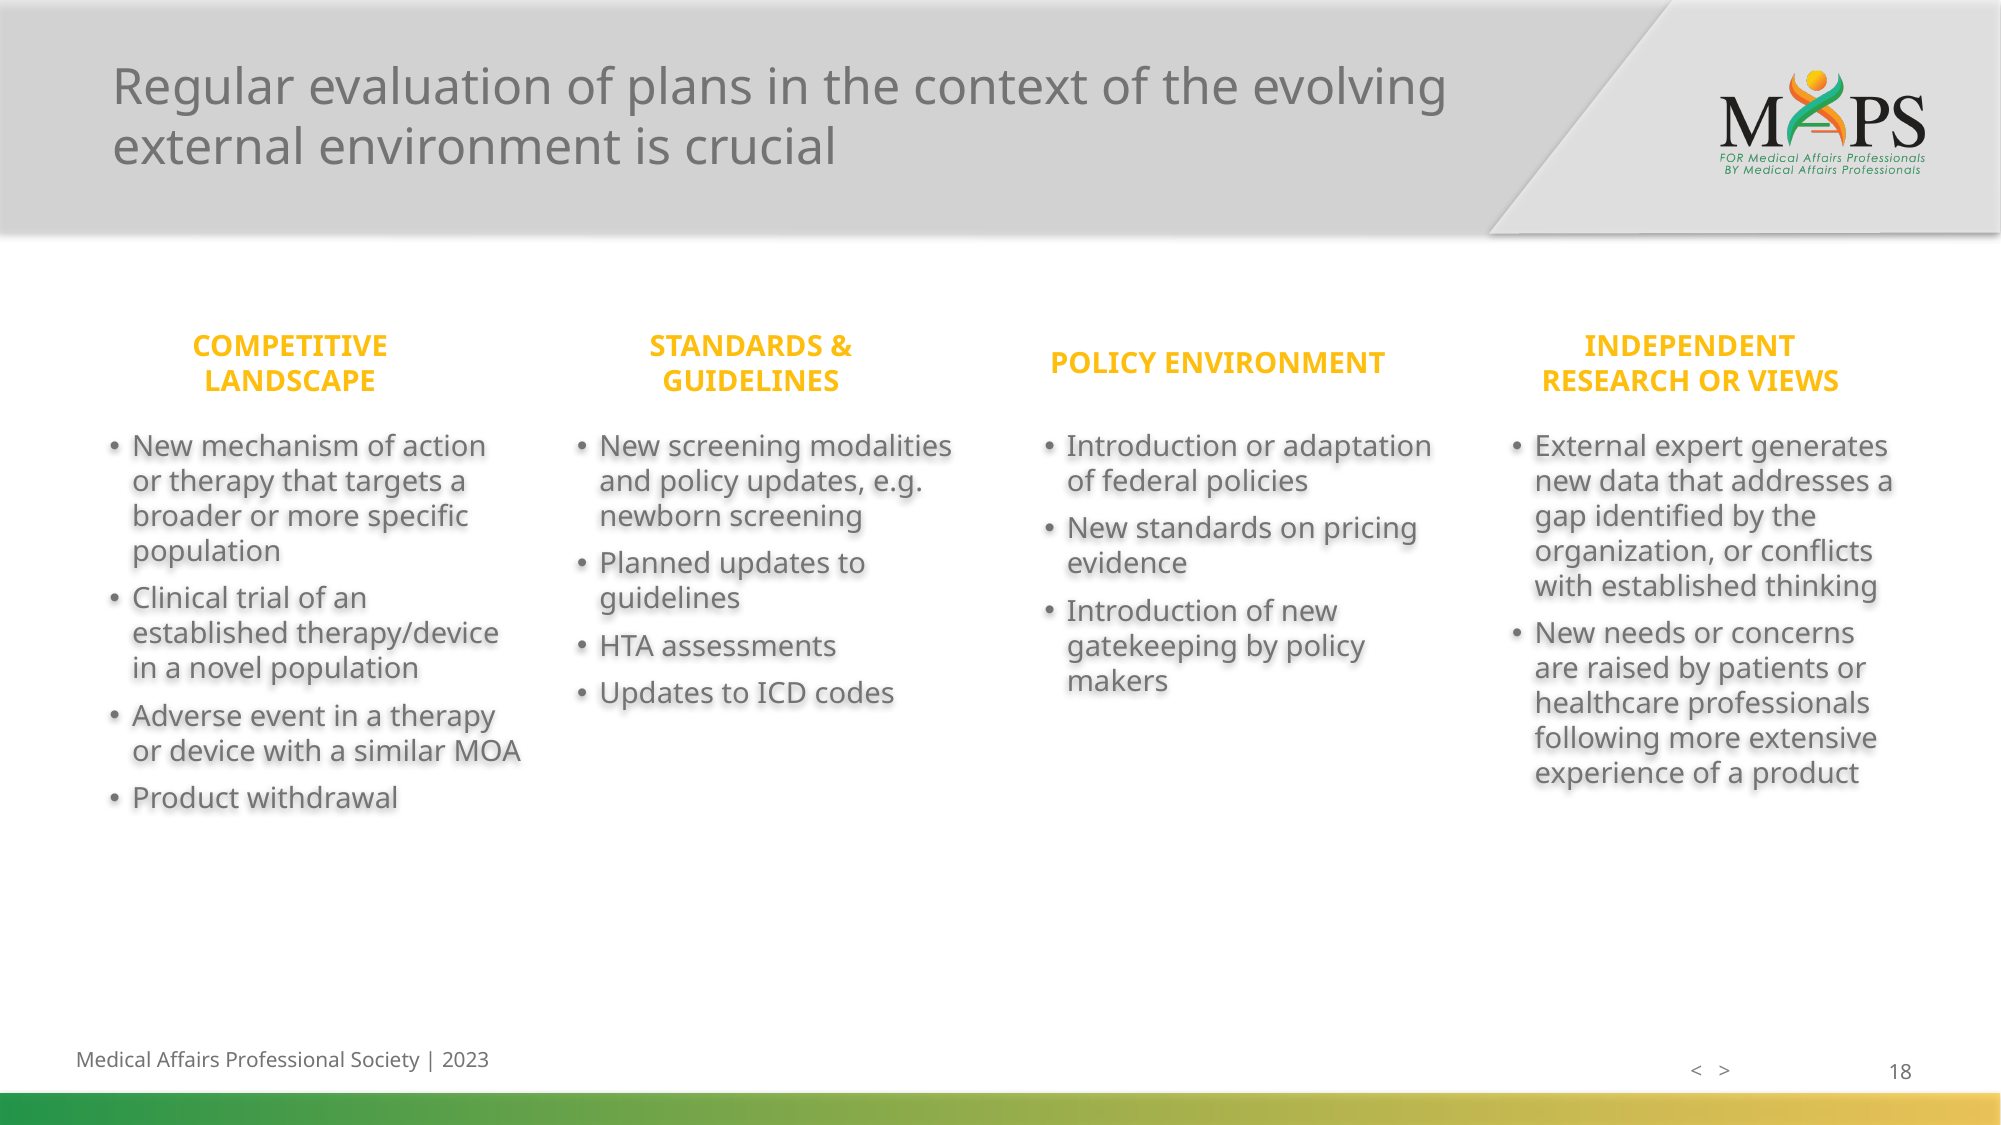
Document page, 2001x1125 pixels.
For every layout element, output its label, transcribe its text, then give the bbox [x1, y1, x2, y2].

title Regular evaluation of plans in the context of the evolving external environment is crucial [97, 0, 1598, 230]
picture [1698, 56, 1937, 189]
text_box New screening modalities and policy updates, e.g. newborn screening Planned updates to guidelines HTA assessments Updates to ICD codes [565, 419, 979, 946]
text_box STANDARDS & GUIDELINES [565, 319, 937, 405]
text_box New mechanism of action or therapy that targets a broader or more specific population Clinical trial of an established therapy/device in a novel population Adverse event in a therapy or device with a similar MOA Product withdrawal [97, 419, 536, 946]
text_box Introduction or adaptation of federal policies New standards on pricing evidence Introduction of new gatekeeping by policy makers [1032, 419, 1447, 946]
text_box POLICY ENVIRONMENT [1032, 337, 1404, 387]
text_box External expert generates new data that addresses a gap identified by the organization, or conflicts with established thinking New needs or concerns are raised by patients or healthcare professionals following more extensive experience of a product [1500, 419, 1914, 946]
text_box INDEPENDENT RESEARCH OR VIEWS [1504, 319, 1877, 405]
text_box COMPETITIVE LANDSCAPE [104, 319, 476, 405]
